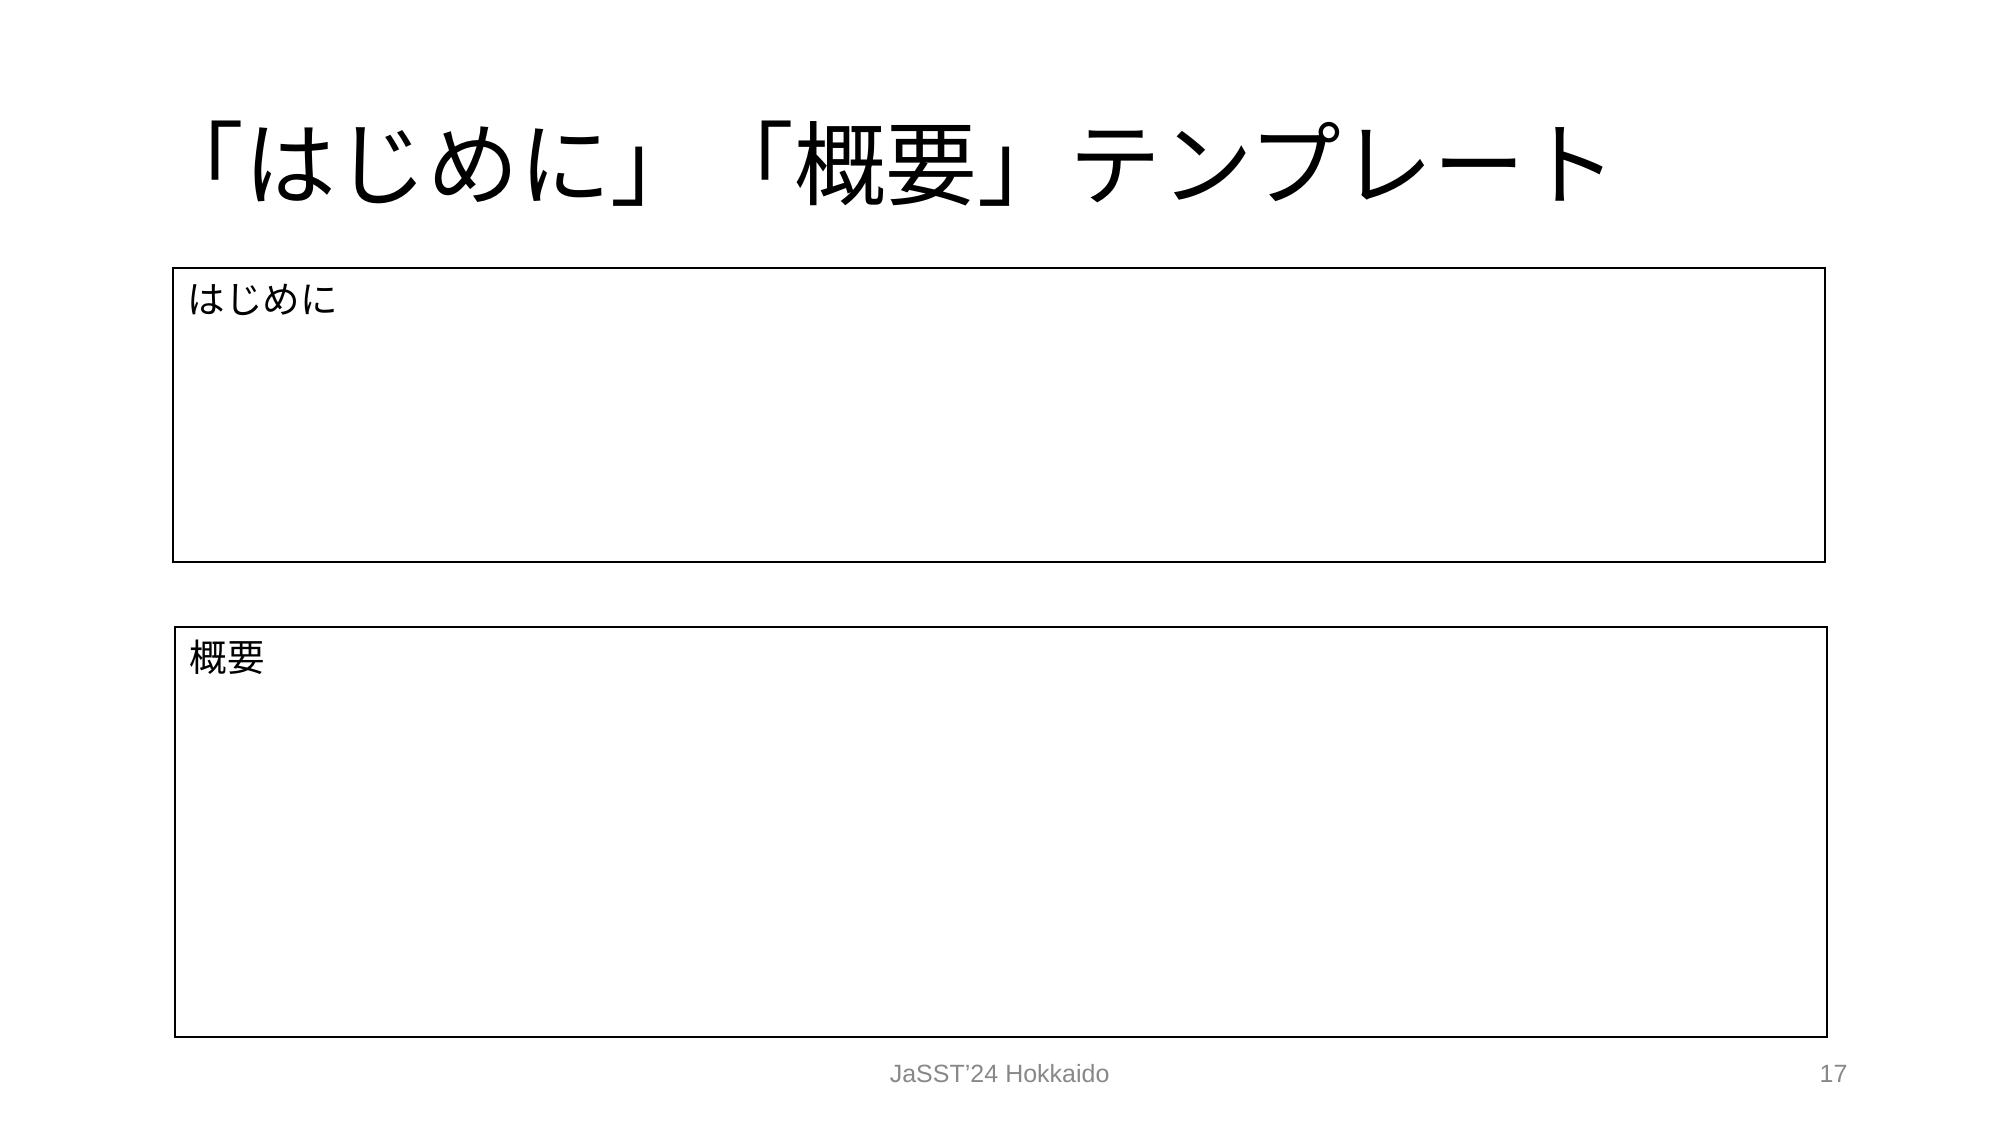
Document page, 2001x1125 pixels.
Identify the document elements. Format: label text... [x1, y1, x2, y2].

text_box はじめに [172, 268, 1825, 563]
footer JaSST’24 Hokkaido [662, 1042, 1338, 1103]
slide_number ‹#› [1412, 1042, 1863, 1103]
title 「はじめに」「概要」テンプレート [137, 59, 1863, 278]
text_box 概要 [174, 626, 1827, 1038]
